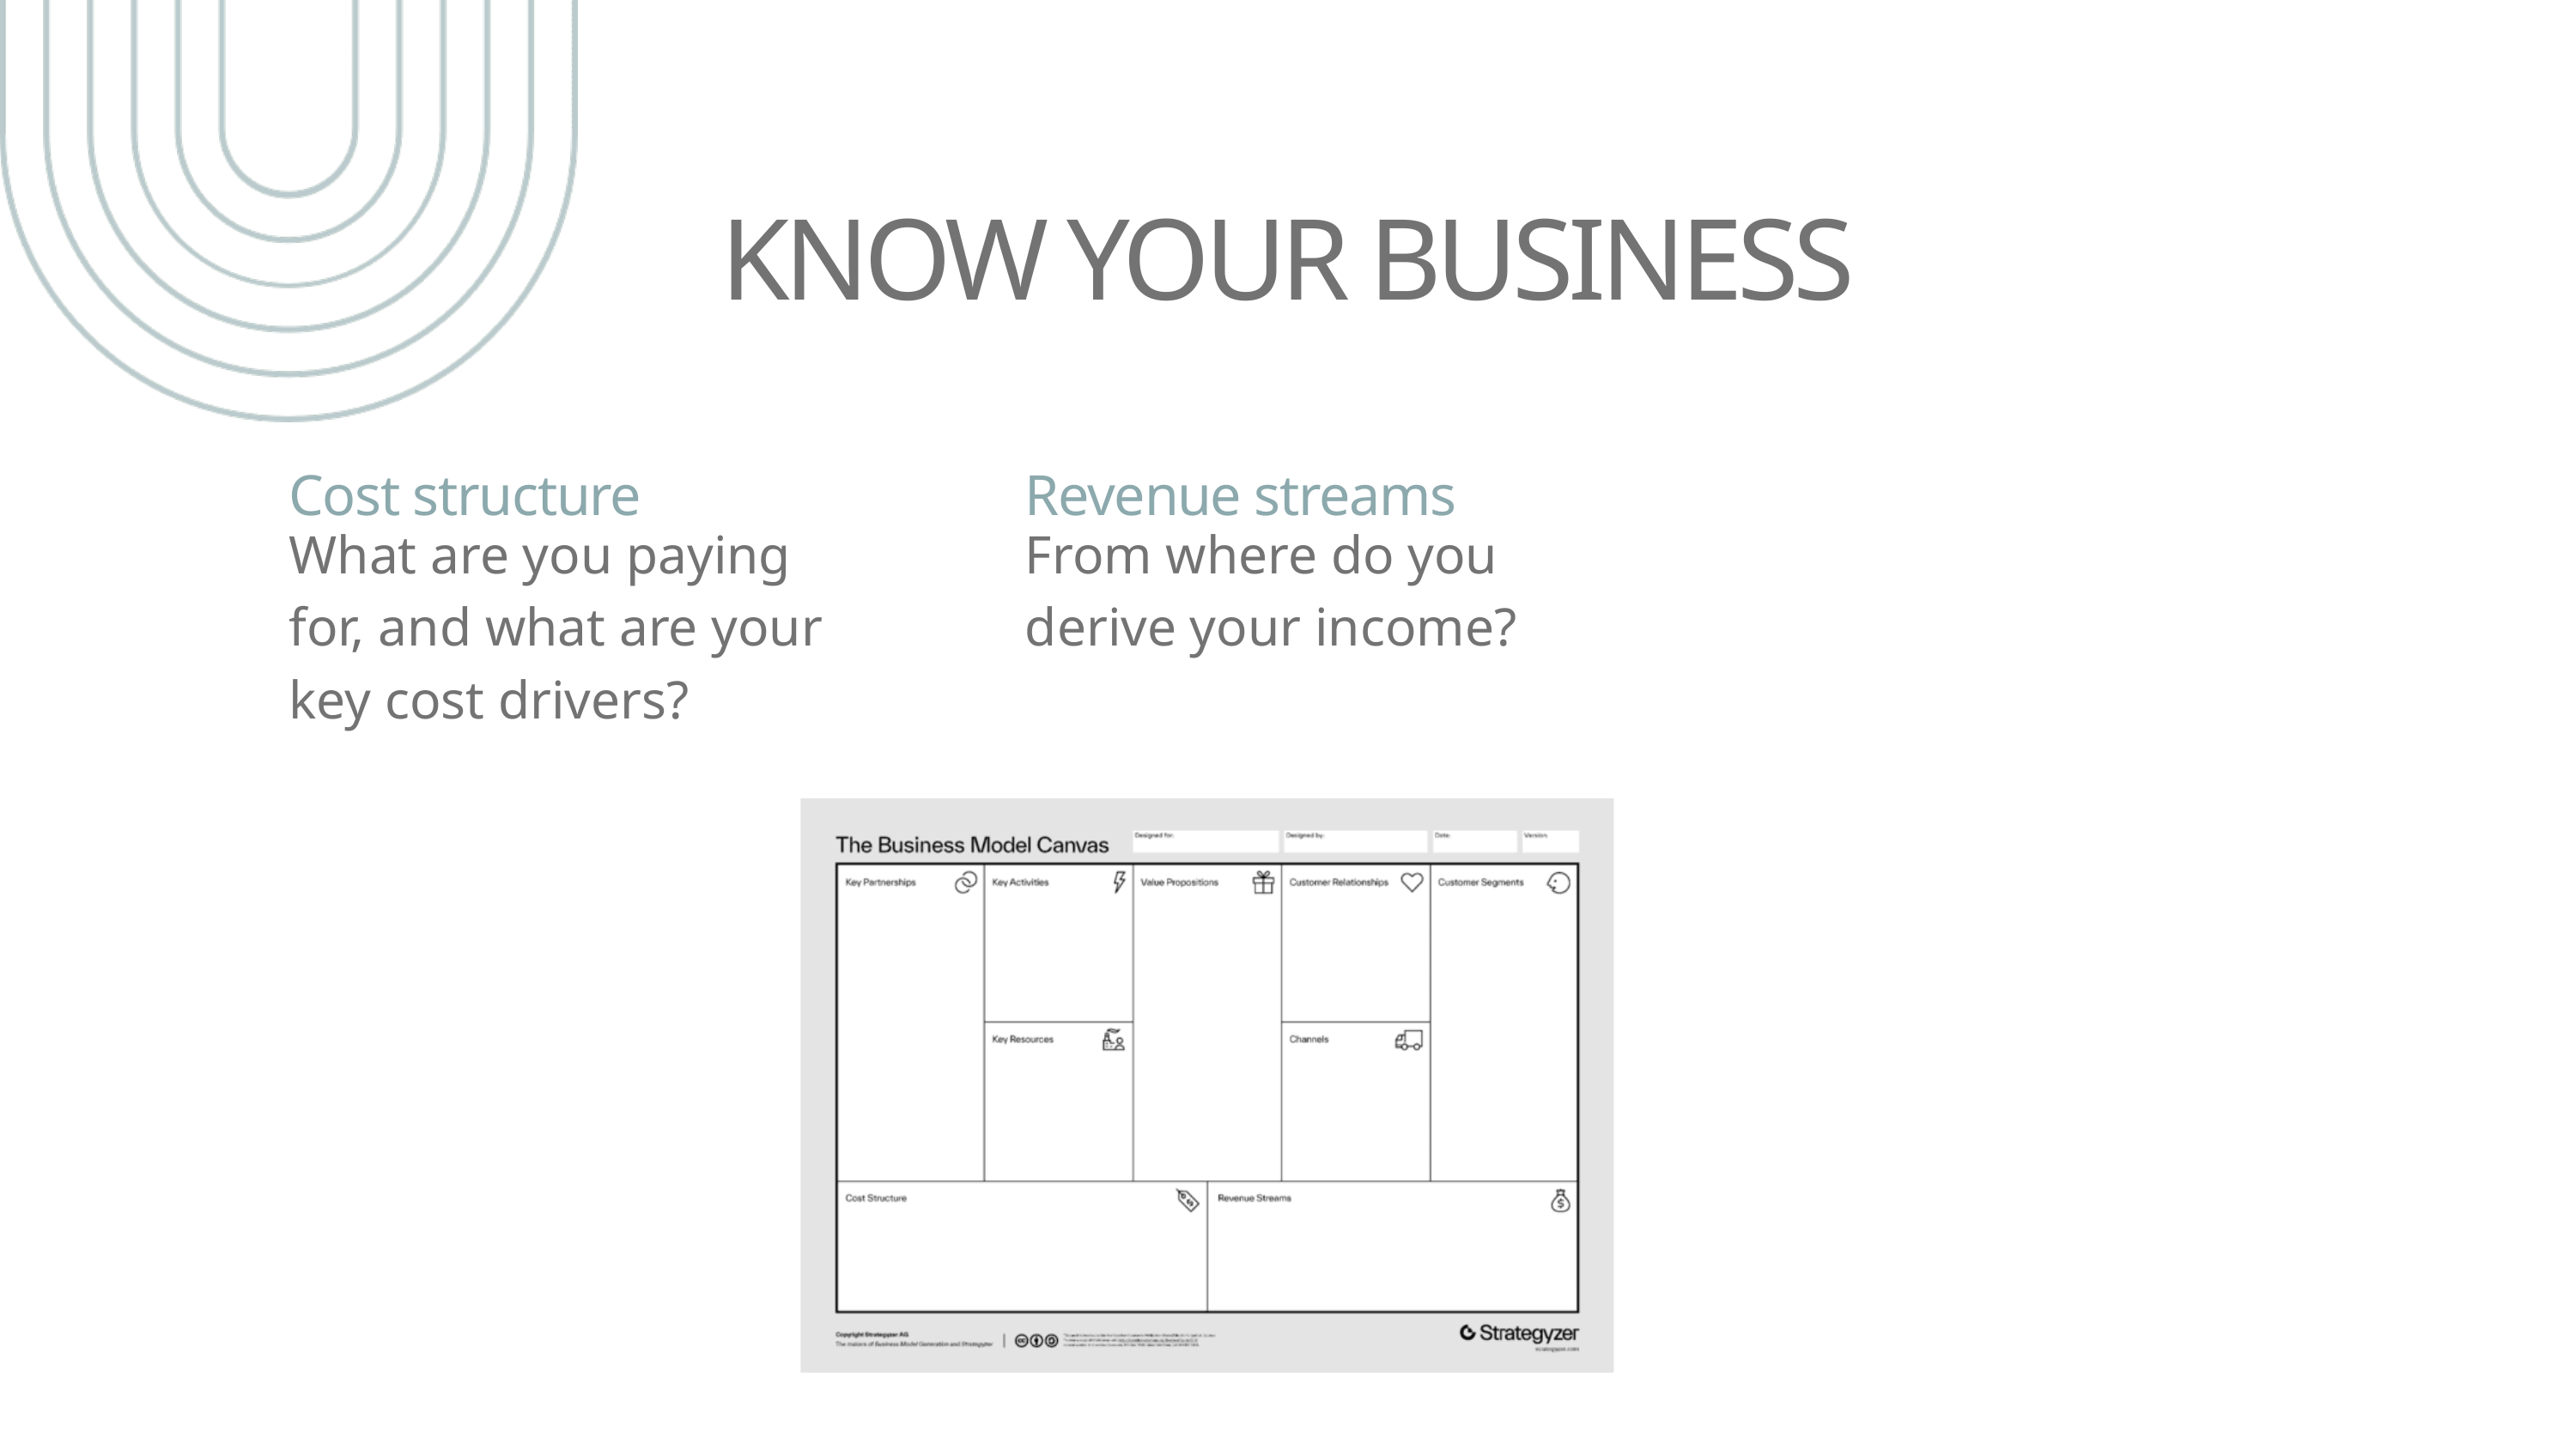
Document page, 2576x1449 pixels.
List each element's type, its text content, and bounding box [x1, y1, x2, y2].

text_box What are you paying for, and what are your key cost drivers? [289, 511, 869, 730]
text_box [800, 798, 1614, 1373]
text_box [0, 0, 579, 422]
text_box KNOW YOUR BUSINESS [582, 198, 2096, 323]
text_box Revenue streams [1024, 448, 1614, 526]
text_box From where do you derive your income? [1024, 511, 1535, 657]
text_box Cost structure [289, 448, 869, 511]
